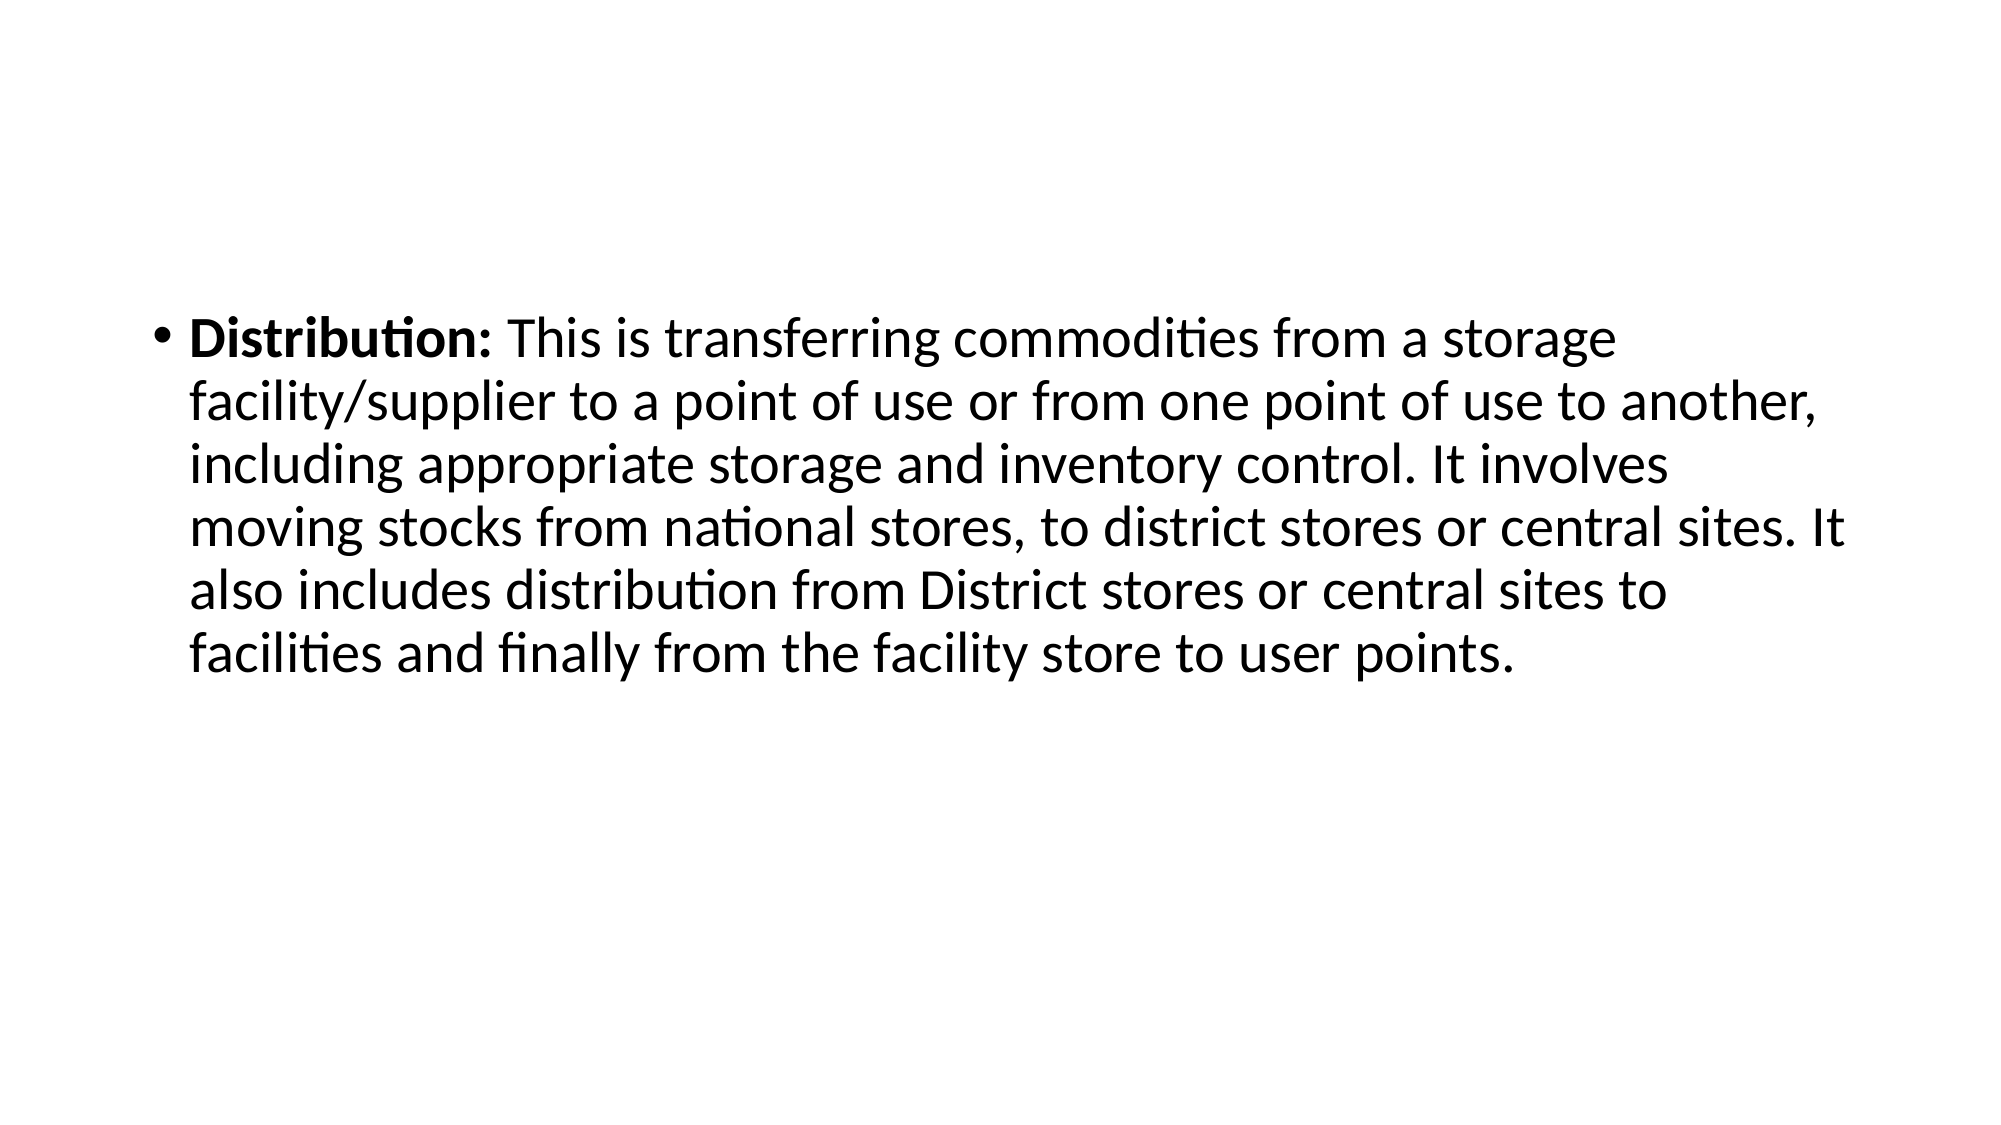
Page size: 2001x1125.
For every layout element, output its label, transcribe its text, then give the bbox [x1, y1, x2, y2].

list Distribution: This is transferring commodities from a storage facility/supplier to a point of use or from one point of use to another, including appropriate storage and inventory control. It involves moving stocks from national stores, to district stores or central sites. It also includes distribution from District stores or central sites to facilities and finally from the facility store to user points. [137, 299, 1863, 1014]
